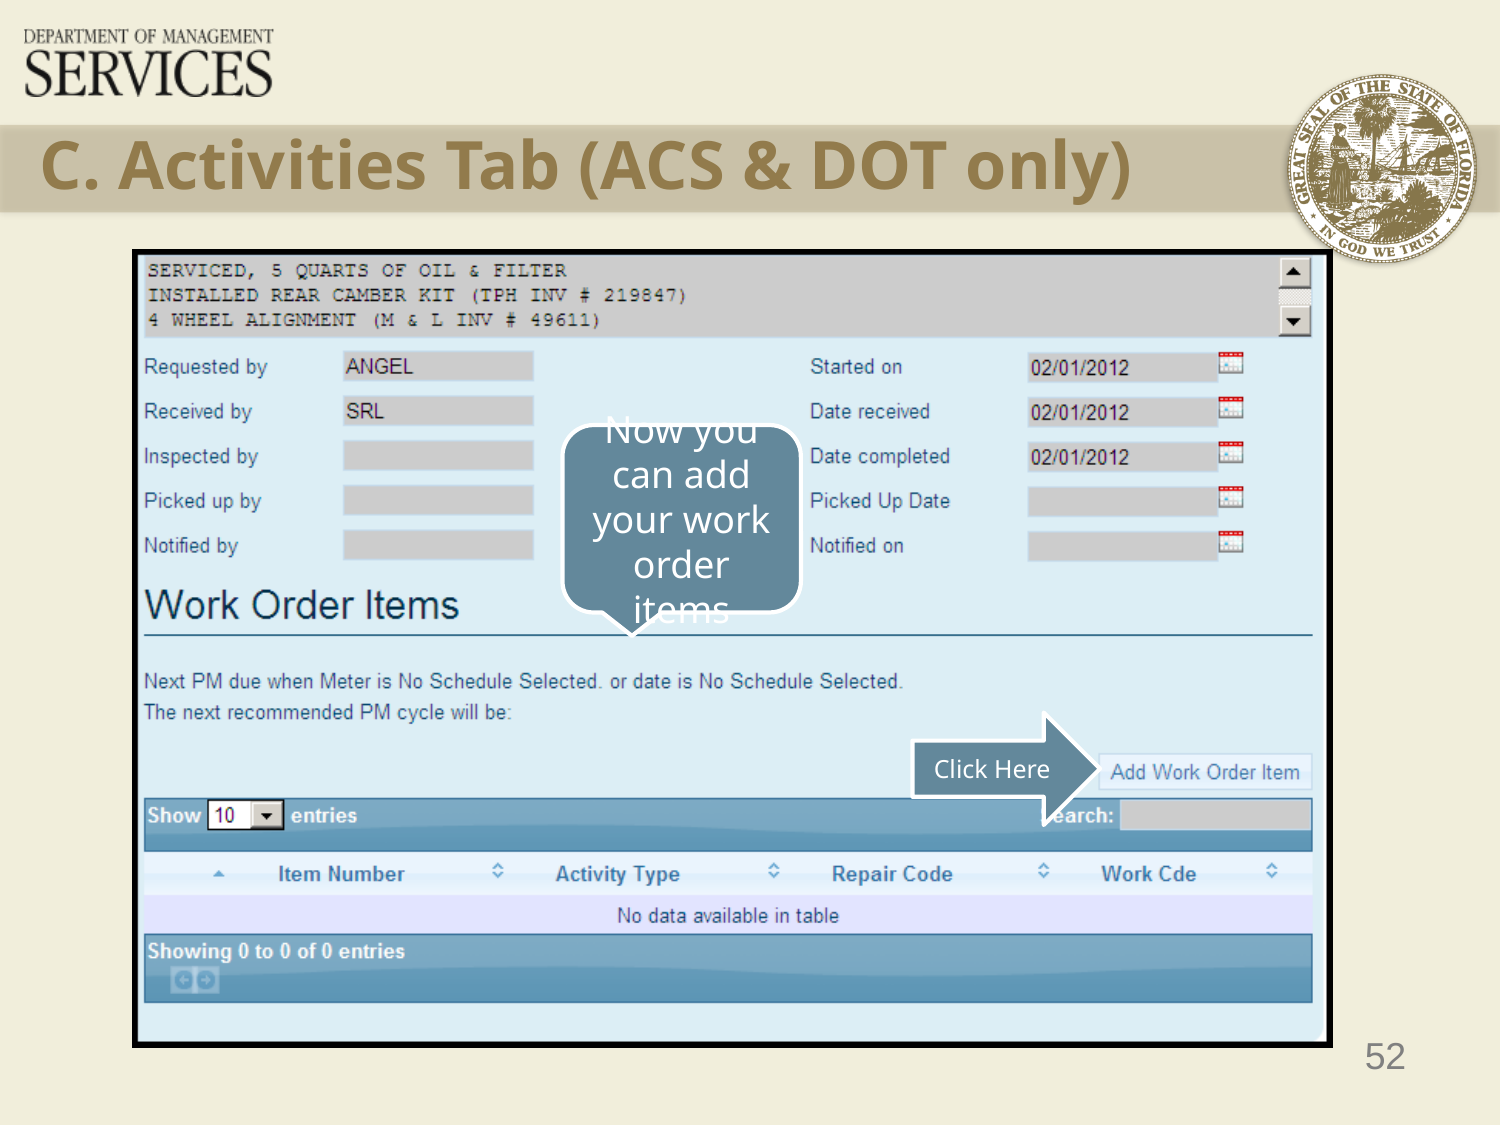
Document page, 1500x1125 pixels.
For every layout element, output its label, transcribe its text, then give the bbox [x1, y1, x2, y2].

title C. Activities Tab (ACS & DOT only) [24, 112, 1476, 213]
picture [132, 74, 1477, 1049]
picture [24, 28, 275, 97]
